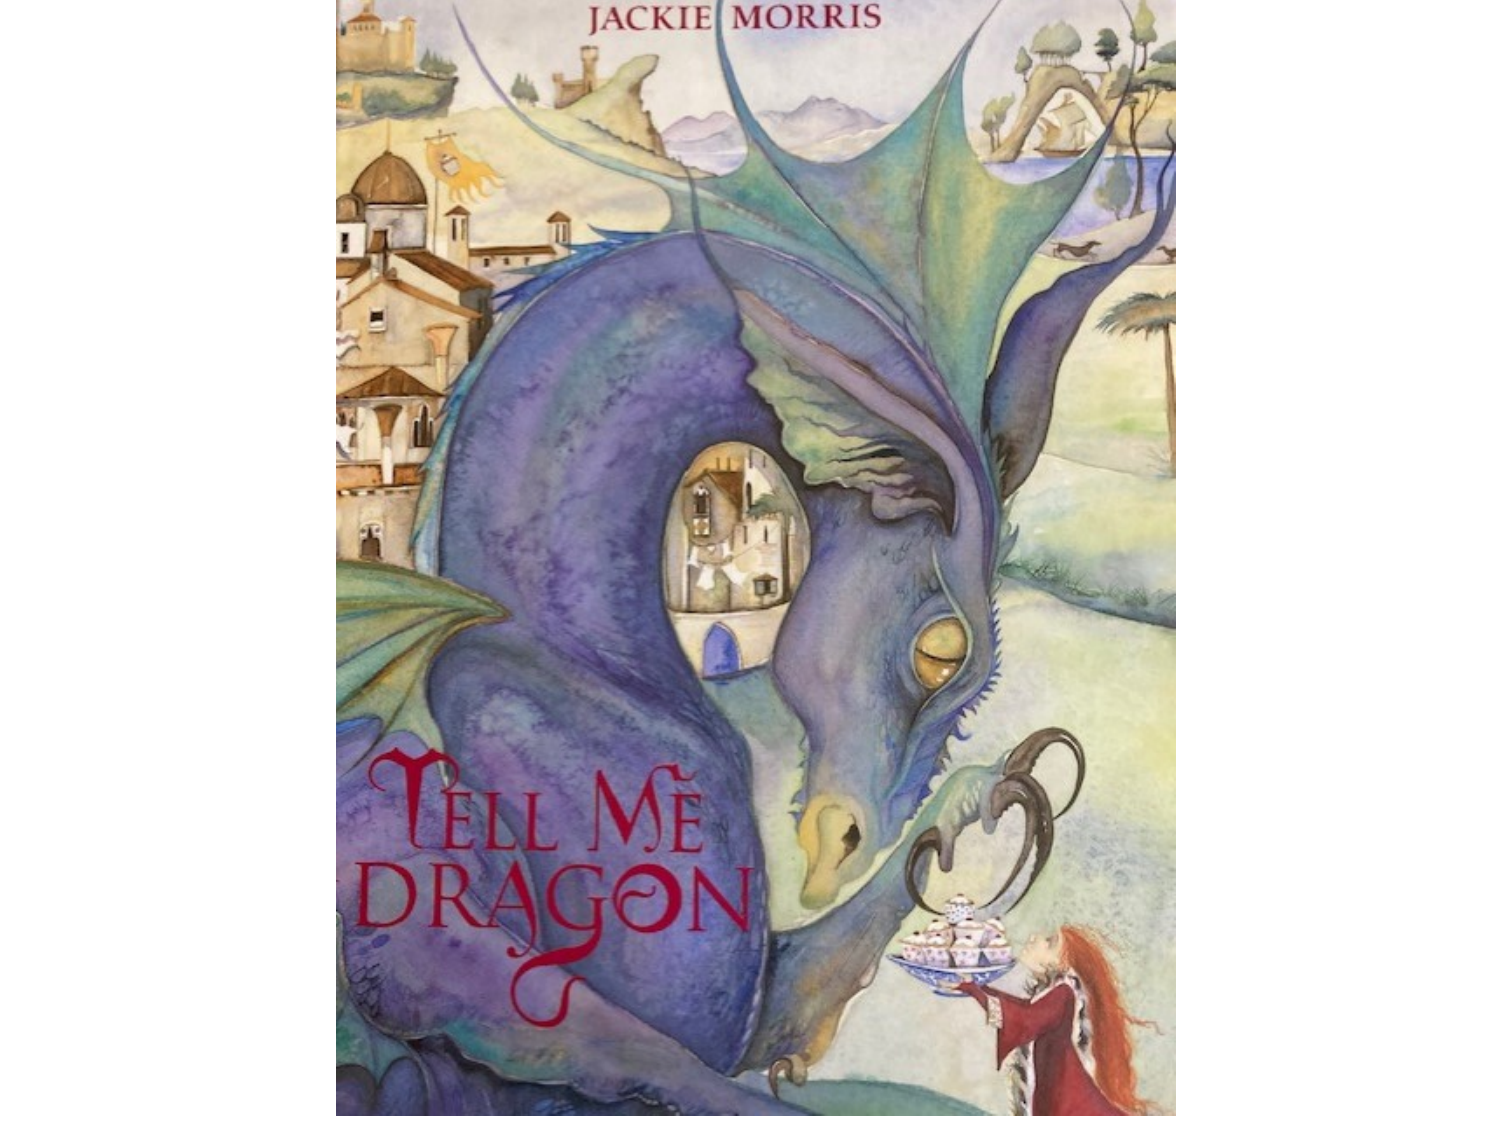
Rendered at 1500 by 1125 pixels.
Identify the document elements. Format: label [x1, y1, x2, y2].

picture [336, 0, 1176, 1117]
